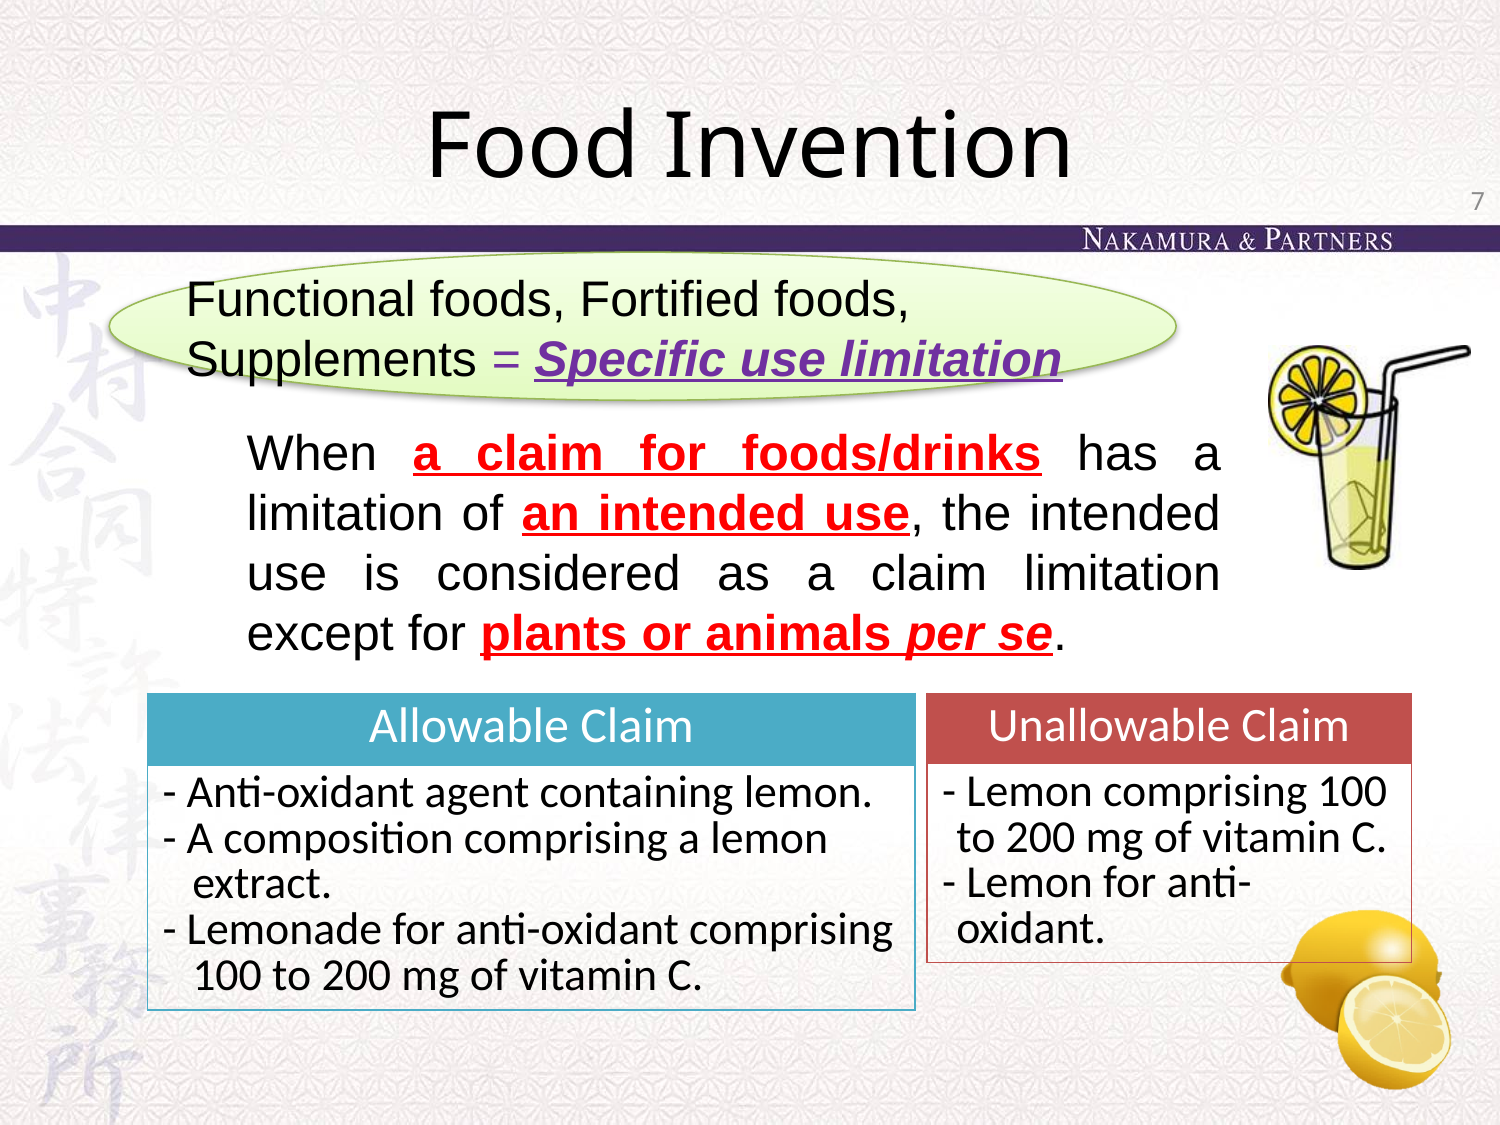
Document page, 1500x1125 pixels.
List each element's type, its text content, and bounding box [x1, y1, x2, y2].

slide_number 7 [1149, 172, 1500, 233]
text_box Functional foods, Fortified foods, Supplements = Specific use limitation [170, 259, 1081, 394]
table_cell - Anti-oxidant agent containing lemon. - A composition comprising a lemon extract. - Lemonade for anti-oxidant comprising 100 to 200 mg of vitamin C. [148, 766, 914, 1009]
table_cell - Lemon comprising 100 to 200 mg of vitamin C. - Lemon for anti-oxidant. [928, 764, 1411, 962]
picture [0, 0, 1500, 1125]
text_box [407, 251, 879, 259]
table_header Allowable Claim [148, 694, 914, 766]
text_box [415, 394, 870, 402]
text_box [1081, 283, 1177, 370]
text_box [108, 291, 170, 362]
table_header Unallowable Claim [928, 694, 1411, 764]
text_box When a claim for foods/drinks has a limitation of an intended use, the intended use is considered as a claim limitation except for plants or animals per se. [231, 412, 1236, 668]
title Food Invention [75, 78, 1425, 209]
